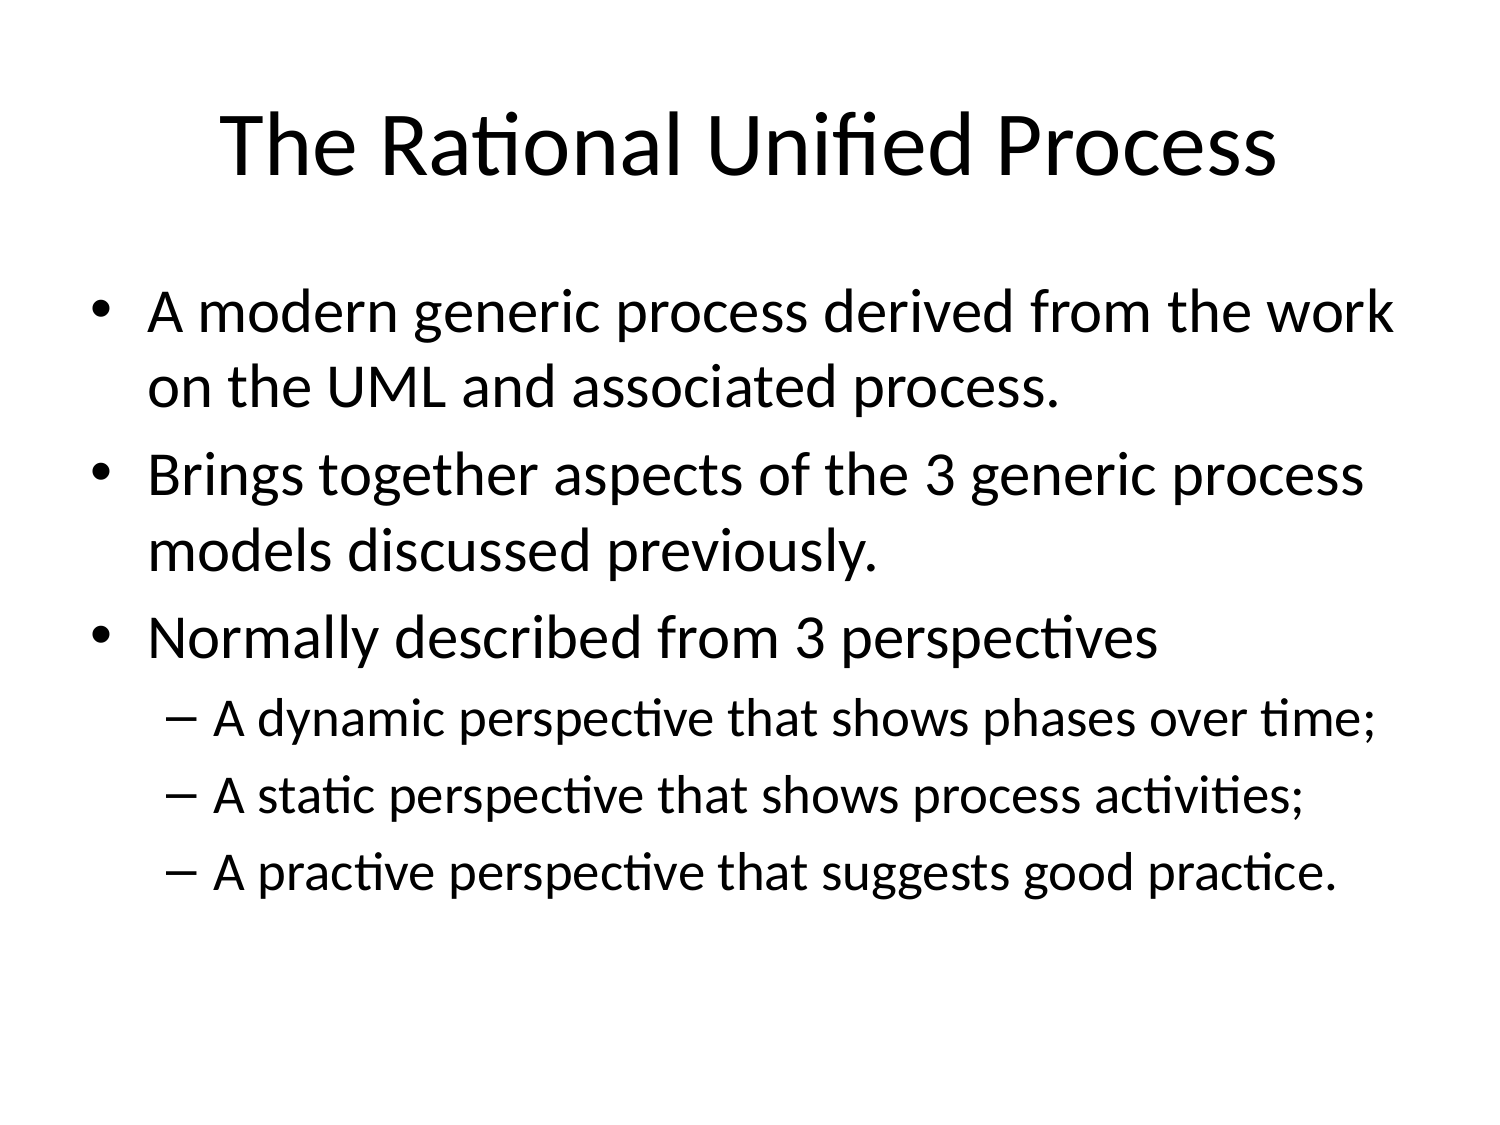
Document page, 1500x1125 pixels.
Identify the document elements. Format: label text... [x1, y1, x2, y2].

title The Rational Unified Process [75, 45, 1425, 233]
list A modern generic process derived from the work on the UML and associated process. Brings together aspects of the 3 generic process models discussed previously. Normally described from 3 perspectives A dynamic perspective that shows phases over time; A static perspective that shows process activities; A practive perspective that suggests good practice. [75, 262, 1425, 1005]
